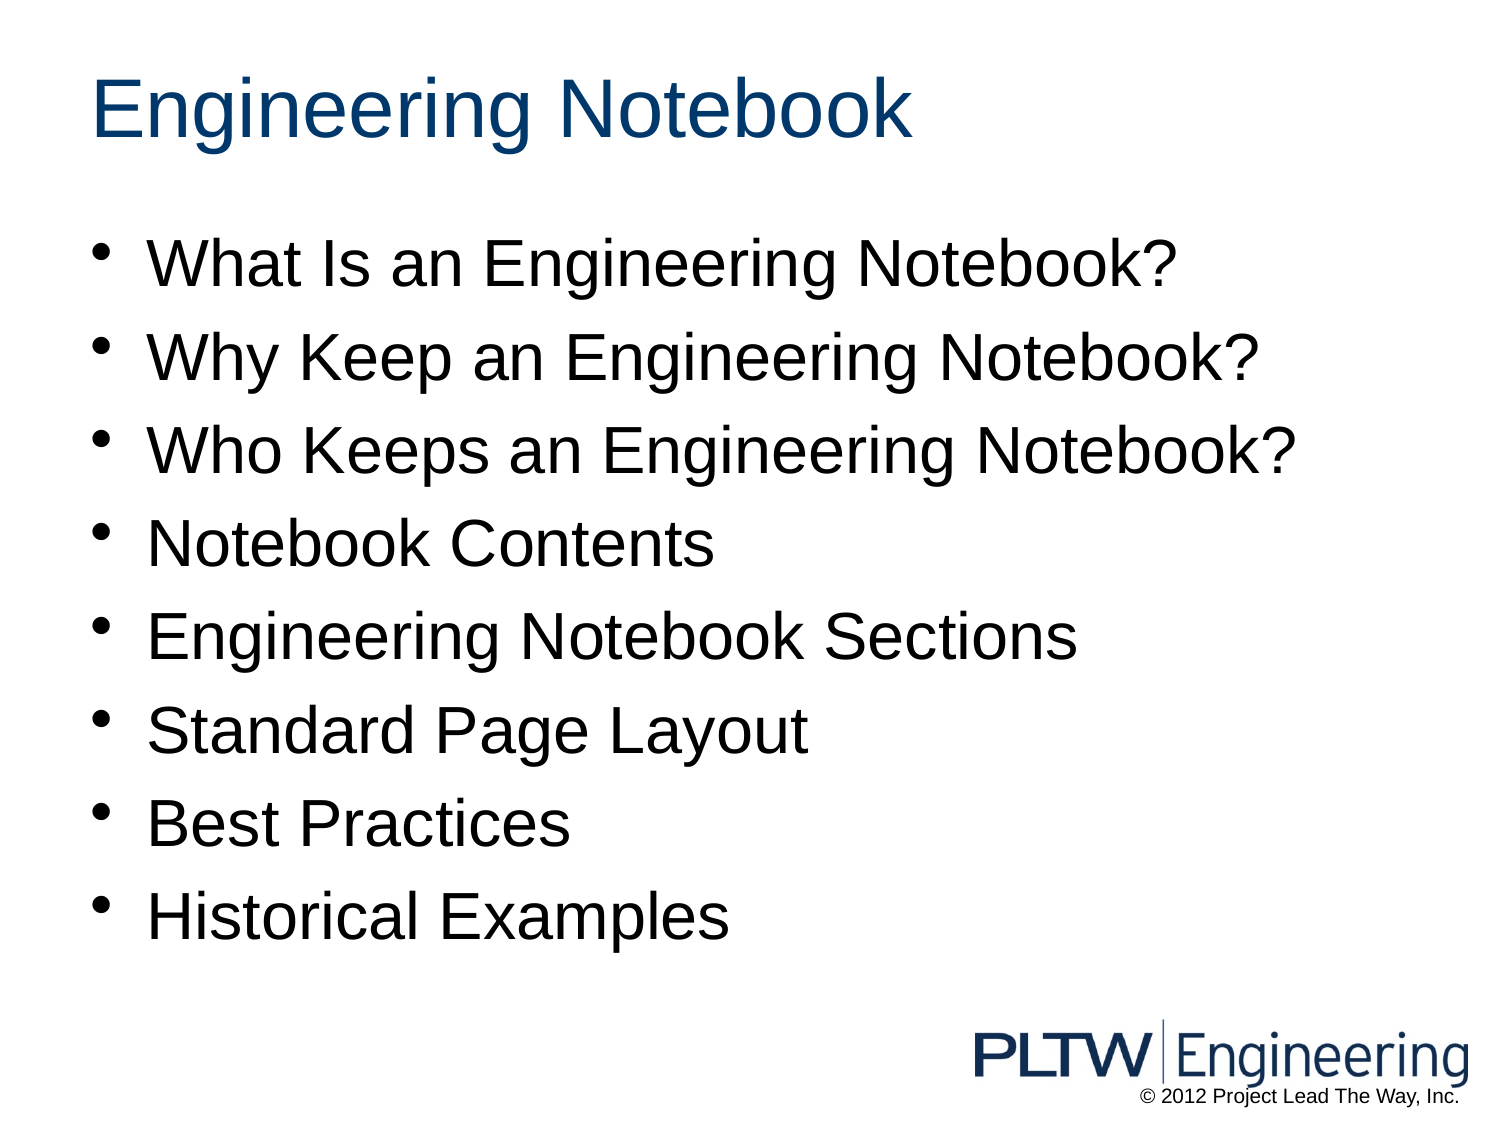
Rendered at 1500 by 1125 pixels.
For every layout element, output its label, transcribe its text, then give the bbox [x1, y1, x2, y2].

picture [974, 1019, 1469, 1088]
list What Is an Engineering Notebook? Why Keep an Engineering Notebook? Who Keeps an Engineering Notebook? Notebook Contents Engineering Notebook Sections Standard Page Layout Best Practices Historical Examples [74, 212, 1426, 1006]
footer © 2012 Project Lead The Way, Inc. [1112, 1074, 1476, 1113]
title Engineering Notebook [74, 44, 1426, 163]
